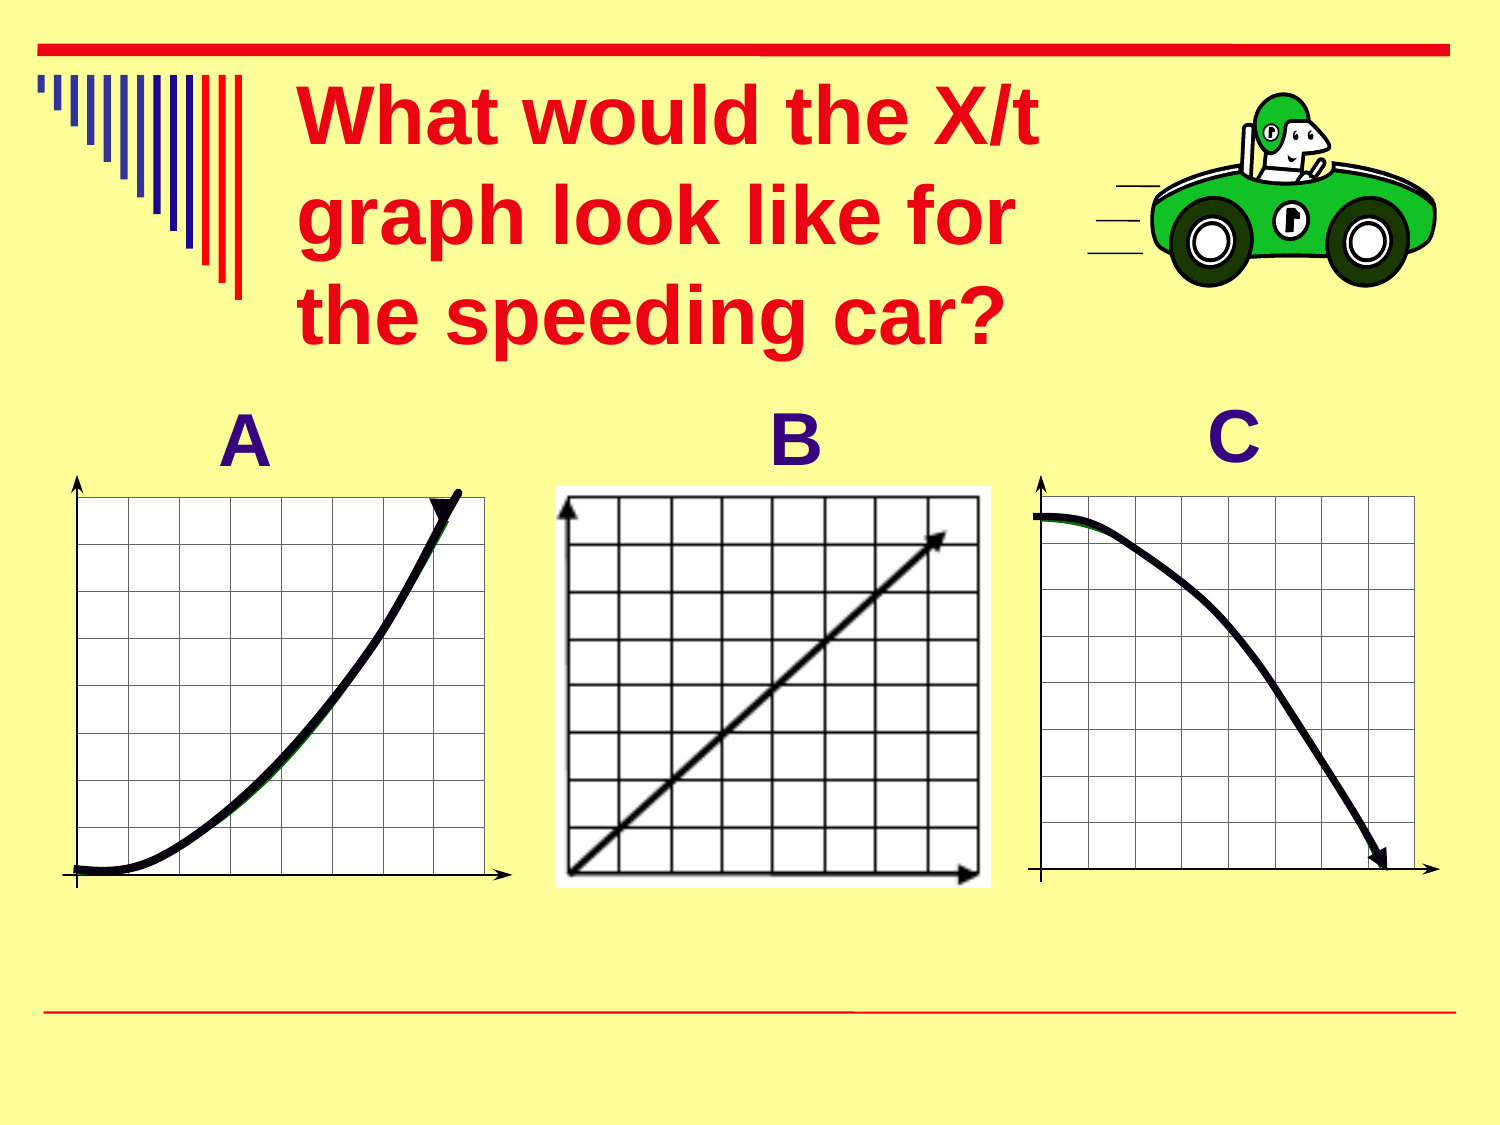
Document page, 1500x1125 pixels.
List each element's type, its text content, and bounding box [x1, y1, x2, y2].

picture [555, 486, 991, 888]
text_box B [754, 383, 833, 485]
text_box A [203, 383, 282, 473]
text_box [62, 474, 513, 888]
text_box C [1192, 380, 1271, 473]
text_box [1027, 474, 1441, 882]
title What would the X/t graph look like for the speeding car? [281, 72, 1088, 350]
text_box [1087, 92, 1438, 288]
